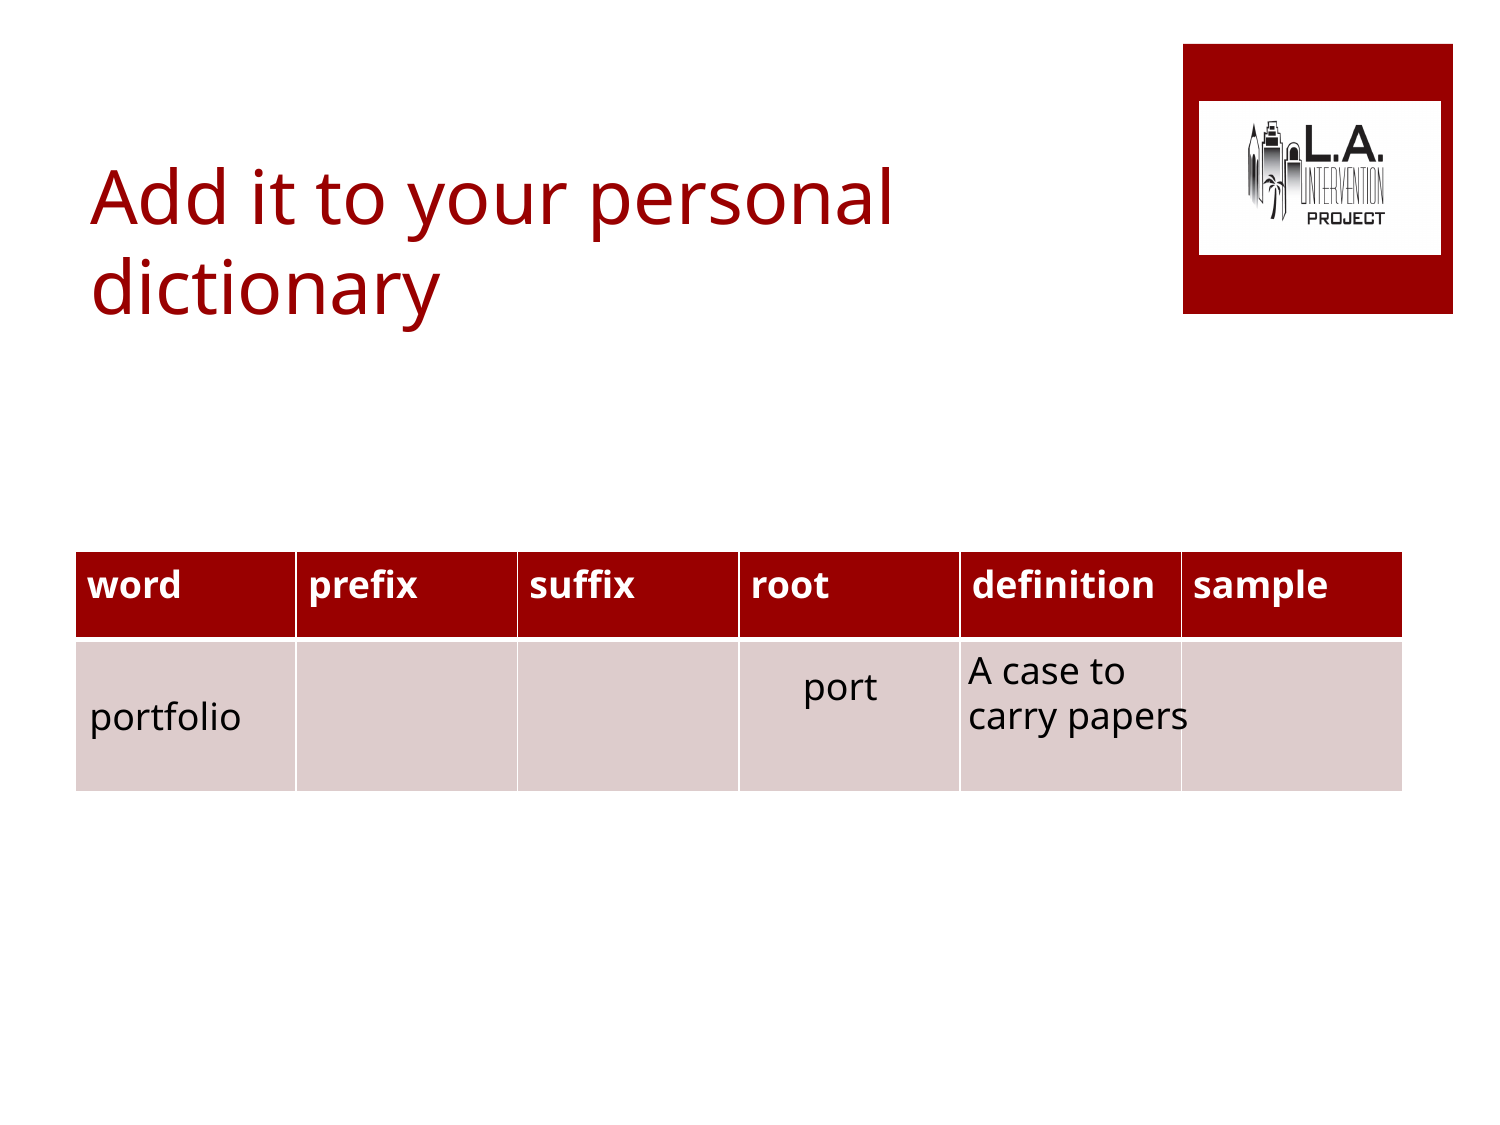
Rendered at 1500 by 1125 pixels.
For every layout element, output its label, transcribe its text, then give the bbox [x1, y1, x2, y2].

table_header sample [1182, 552, 1402, 637]
table_cell [518, 642, 738, 791]
title Add it to your personal dictionary [75, 149, 1143, 338]
picture [1199, 101, 1442, 255]
table_header root [740, 552, 959, 637]
text_box port [788, 655, 893, 715]
table_header suffix [518, 552, 738, 637]
table_cell [740, 642, 959, 791]
table_cell [1182, 642, 1402, 791]
text_box A case to carry papers [953, 640, 1238, 790]
table_cell [76, 642, 295, 791]
table_cell [297, 642, 517, 791]
table_header prefix [297, 552, 517, 637]
table_header definition [961, 552, 1181, 637]
table_header word [76, 552, 295, 637]
text_box portfolio [74, 685, 257, 746]
